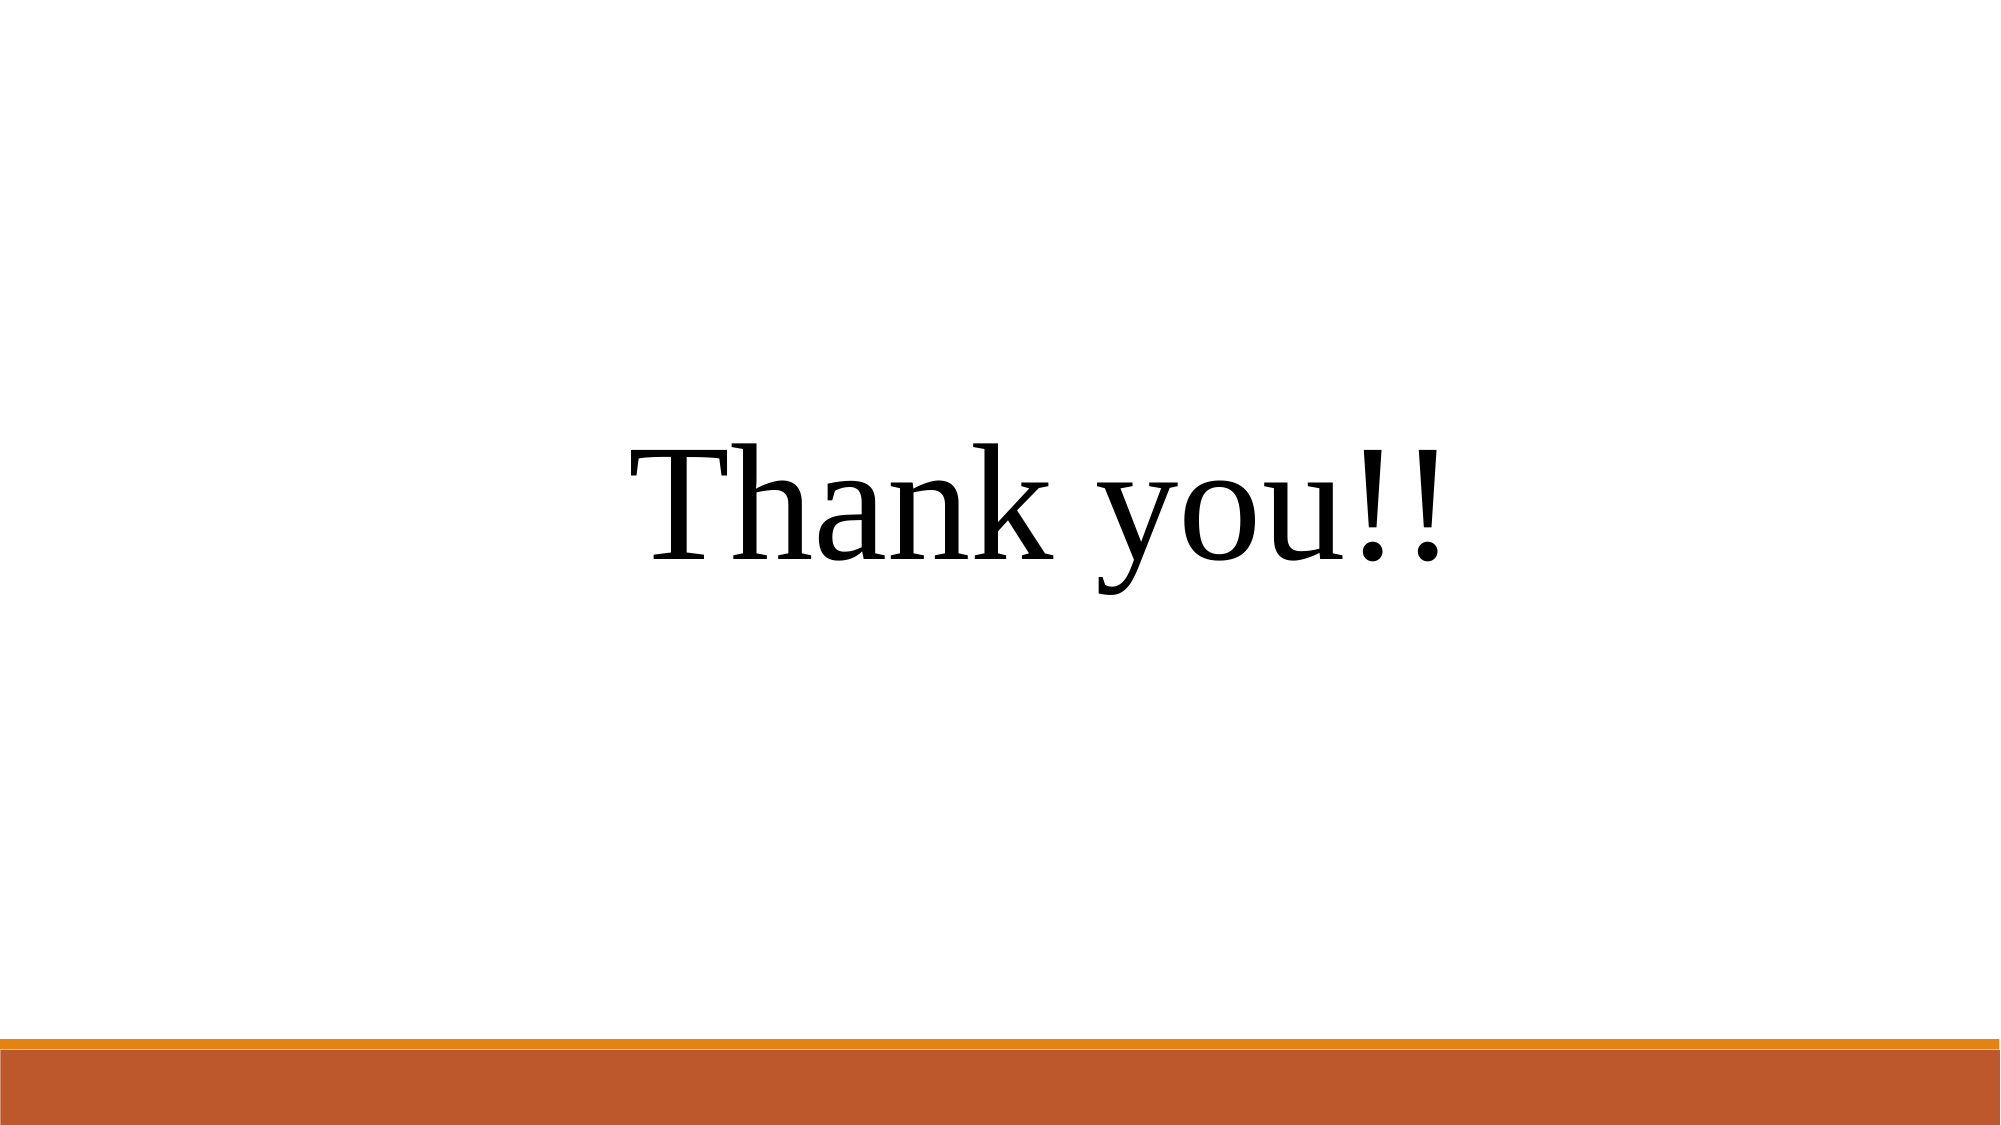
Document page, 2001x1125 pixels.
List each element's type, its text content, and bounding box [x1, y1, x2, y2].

text_box Thank you!! [435, 385, 1500, 601]
